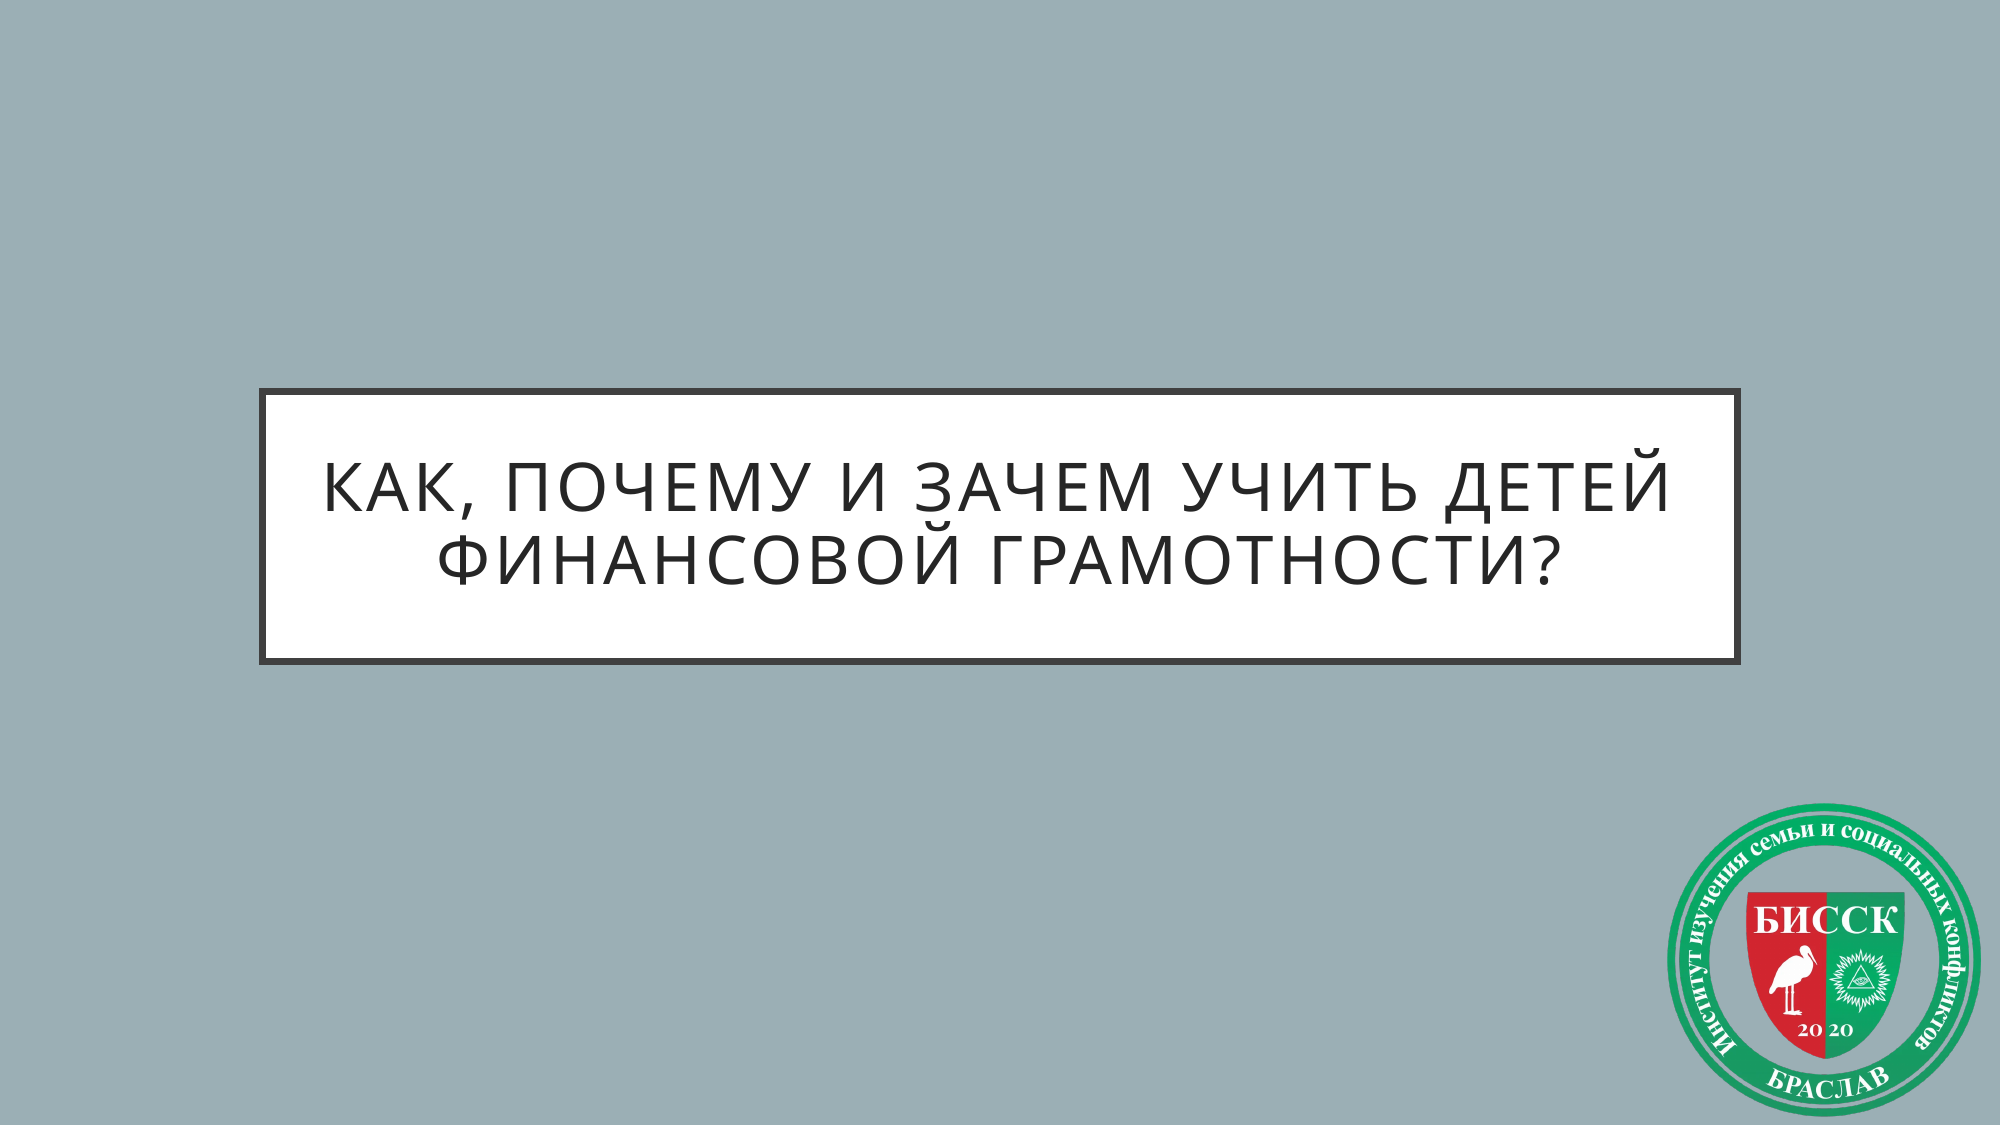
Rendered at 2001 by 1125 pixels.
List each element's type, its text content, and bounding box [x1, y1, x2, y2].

picture [1667, 803, 1981, 1125]
title Как, почему и зачем учить детей финансовой грамотности? [259, 388, 1741, 665]
